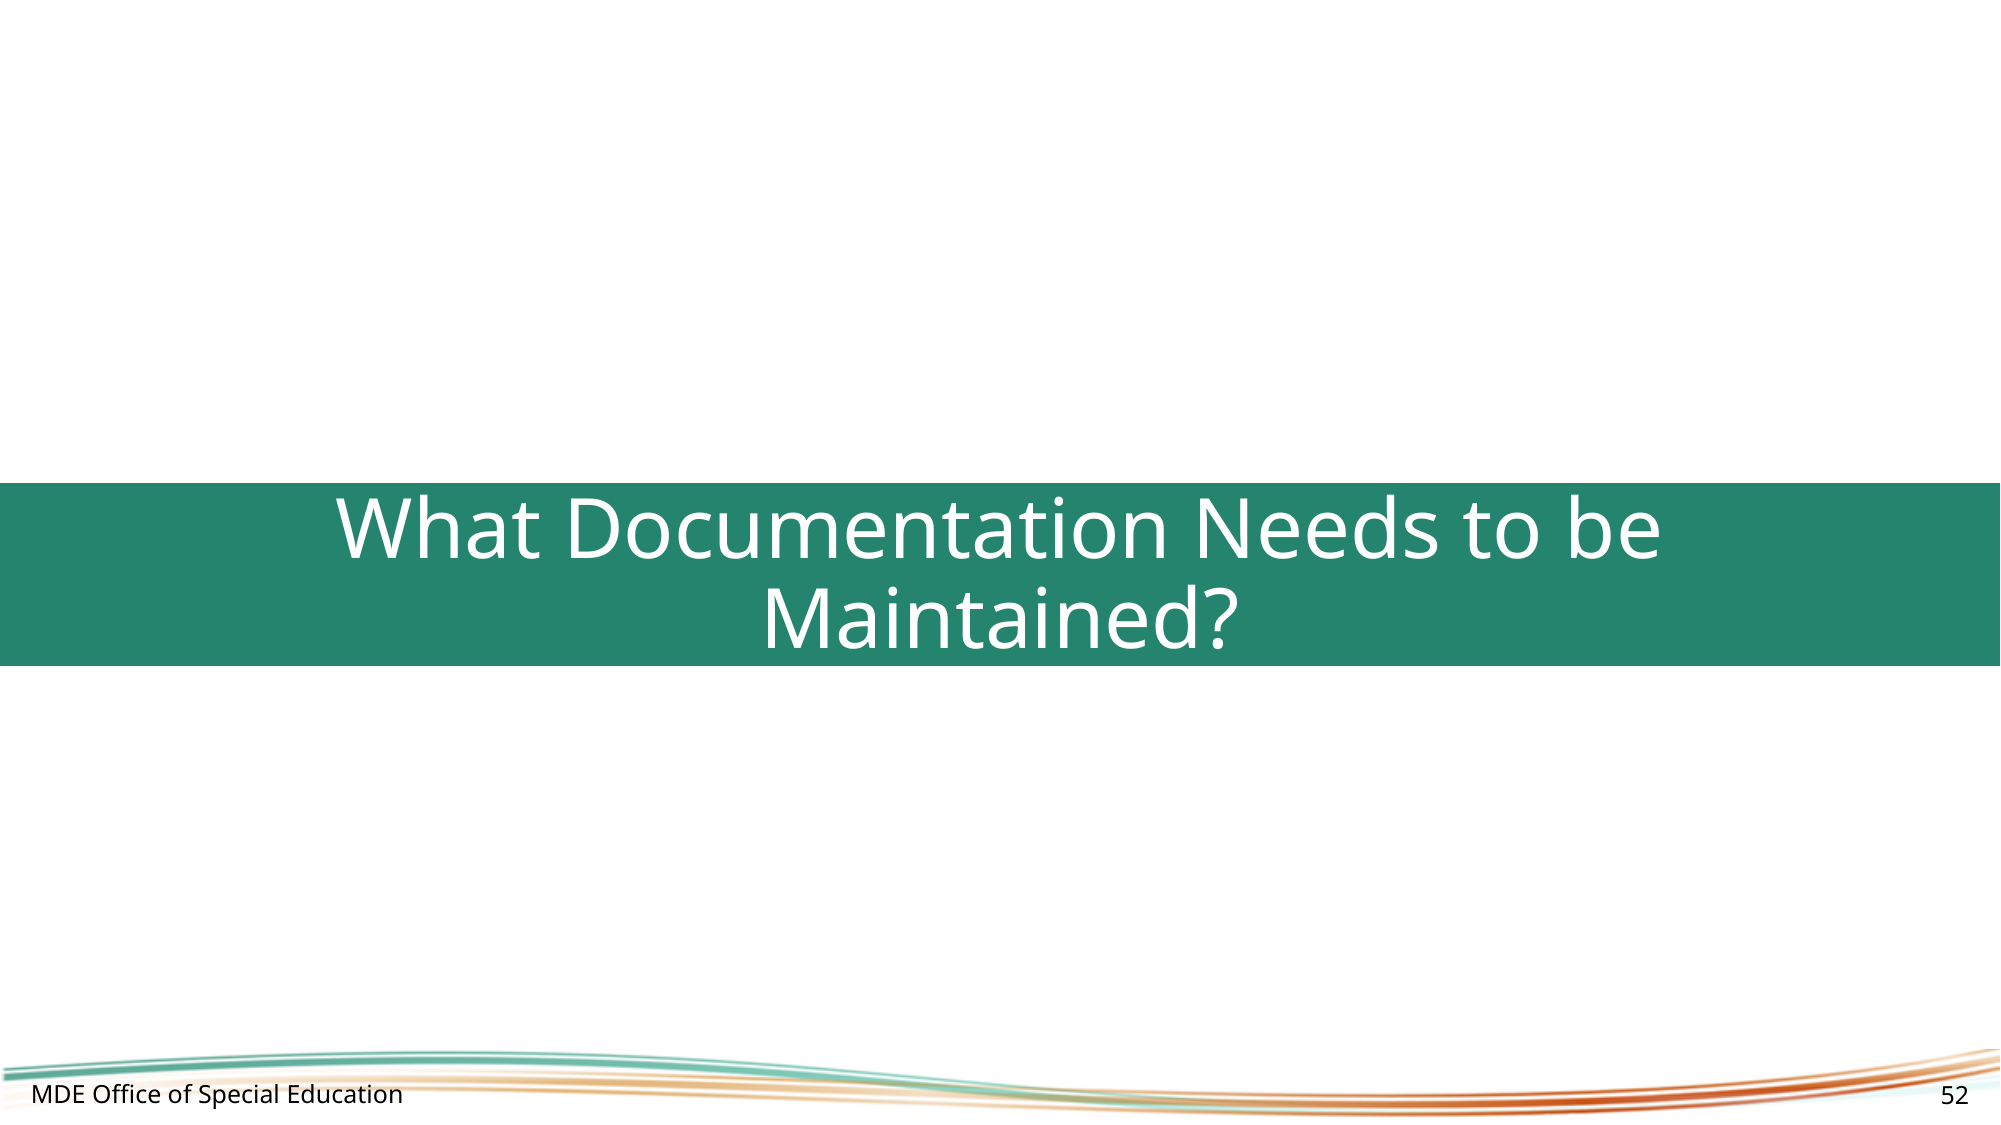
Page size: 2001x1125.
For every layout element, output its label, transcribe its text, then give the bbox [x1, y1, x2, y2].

footer MDE Office of Special Education [15, 1065, 691, 1125]
picture [0, 1049, 2000, 1125]
slide_number 52 [1534, 1066, 1985, 1125]
title What Documentation Needs to be Maintained? [97, 501, 1903, 651]
